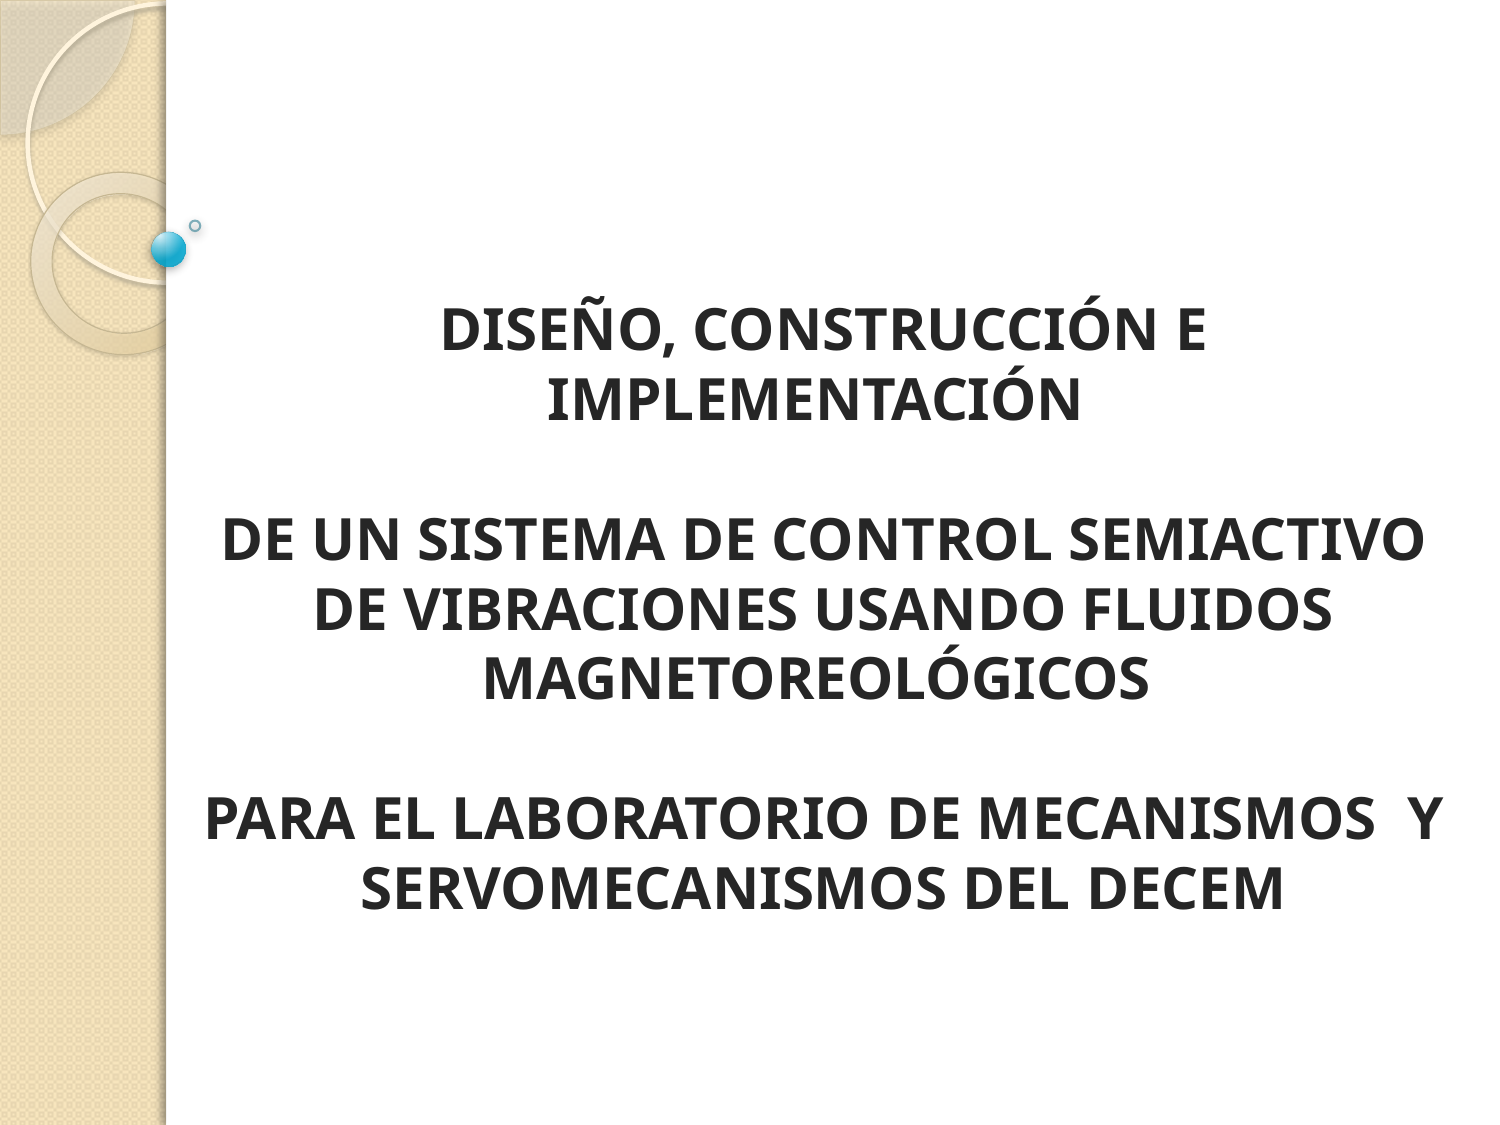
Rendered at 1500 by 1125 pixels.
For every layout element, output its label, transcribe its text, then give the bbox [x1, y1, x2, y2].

title DISEÑO, CONSTRUCCIÓN E IMPLEMENTACIÓN DE UN SISTEMA DE CONTROL SEMIACTIVO DE VIBRACIONES USANDO FLUIDOS MAGNETOREOLÓGICOS PARA EL LABORATORIO DE MECANISMOS Y SERVOMECANISMOS DEL DECEM [183, 172, 1465, 929]
